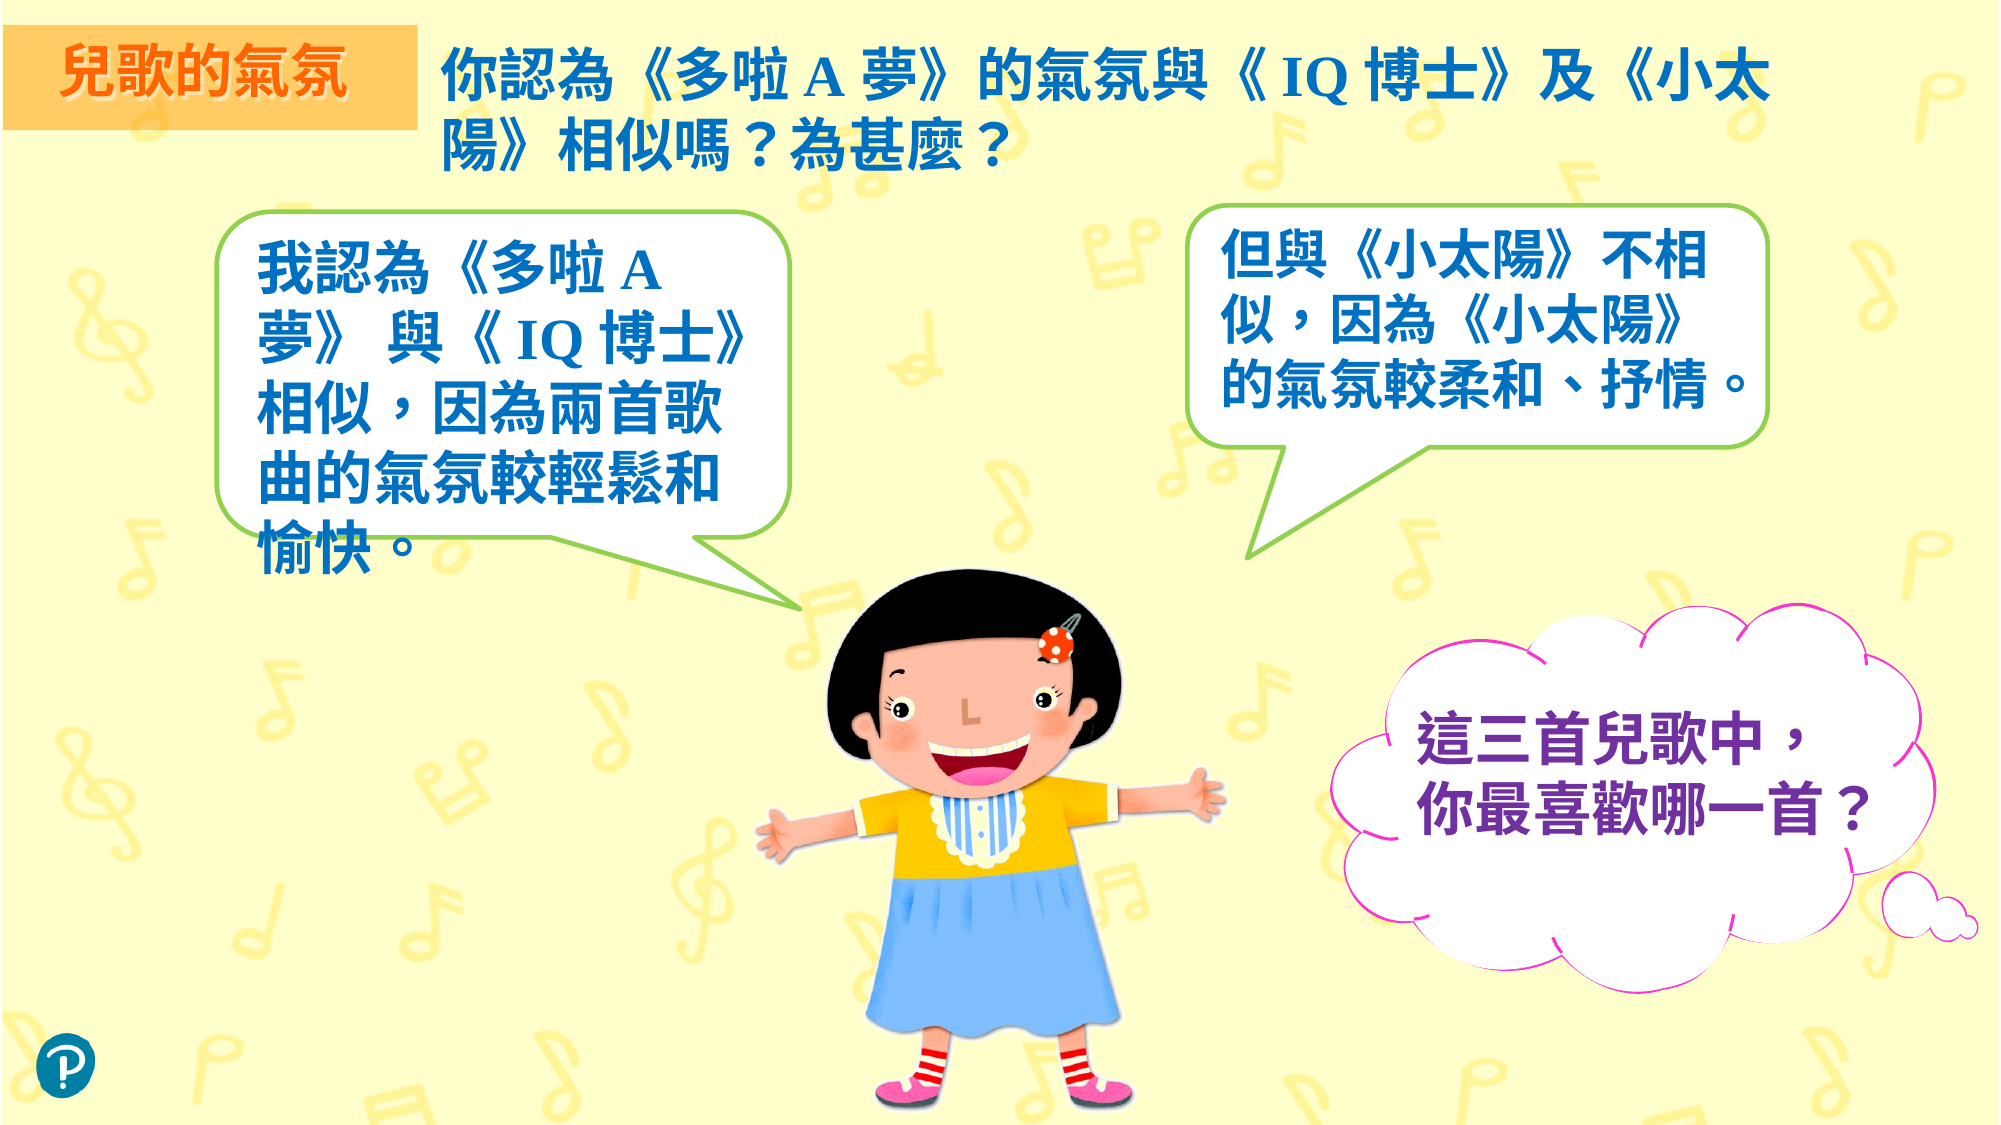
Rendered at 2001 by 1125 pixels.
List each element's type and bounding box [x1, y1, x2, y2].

text_box [1332, 605, 1934, 990]
text_box [1187, 205, 1768, 467]
text_box [216, 211, 790, 538]
picture [0, 0, 1999, 1125]
